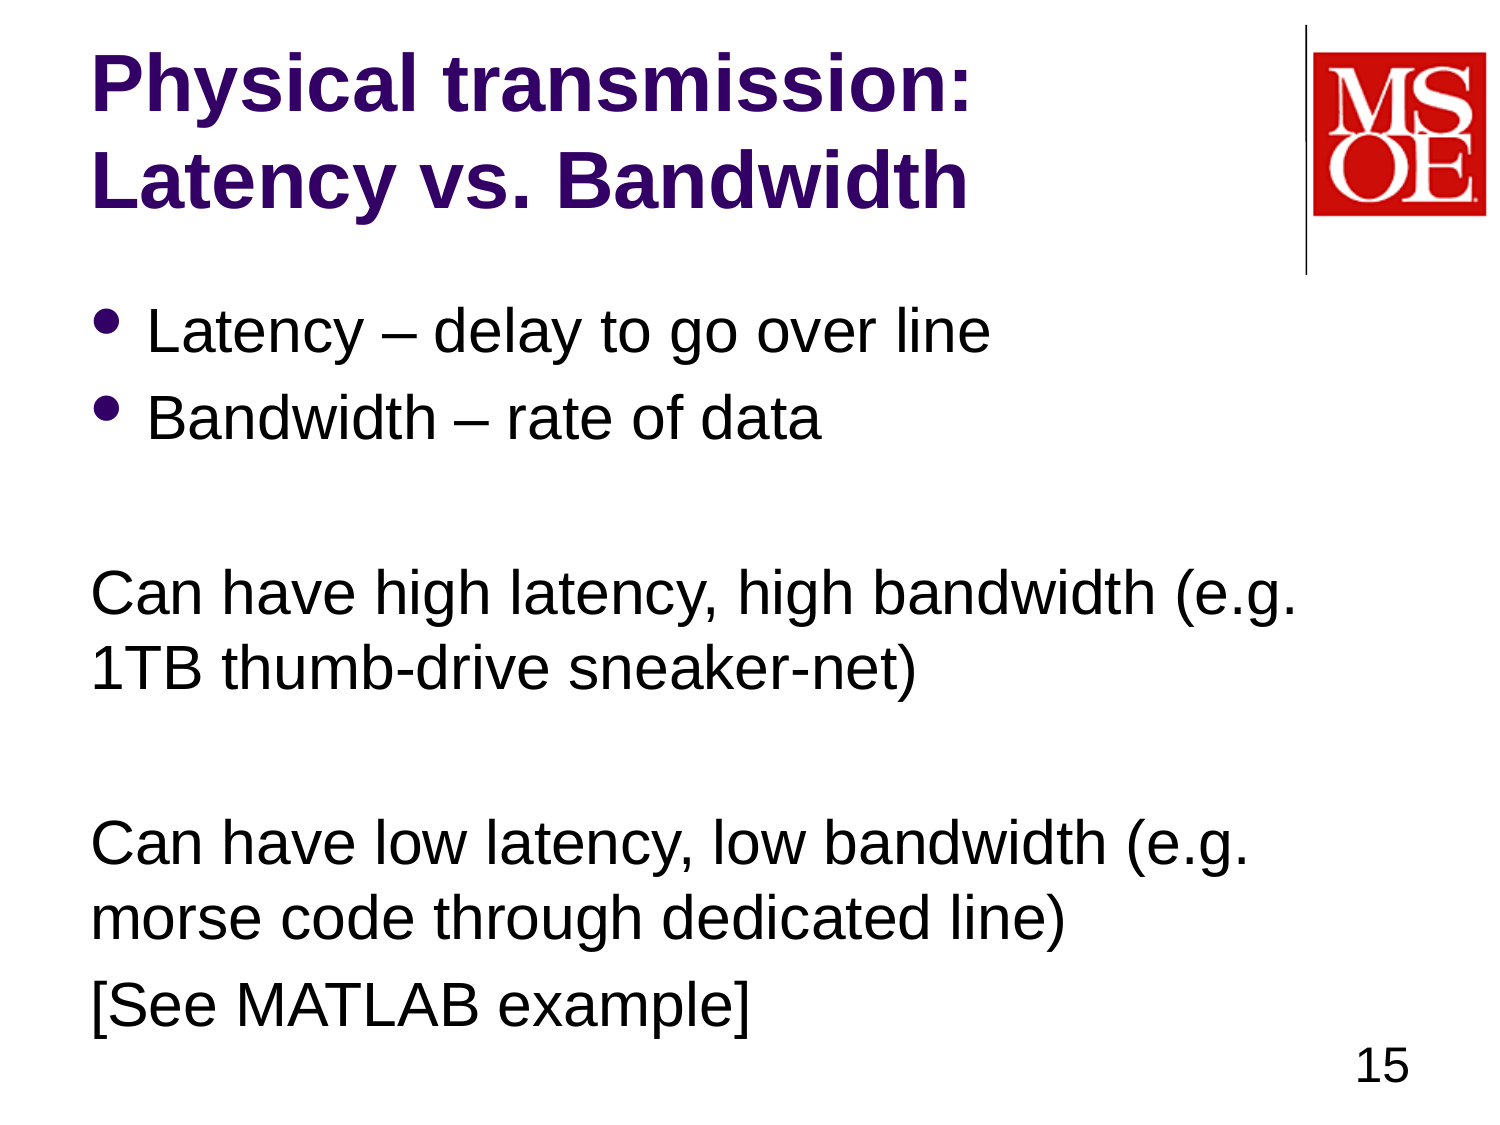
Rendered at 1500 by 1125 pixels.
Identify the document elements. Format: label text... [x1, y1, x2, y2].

title Physical transmission: Latency vs. Bandwidth [74, 19, 1313, 233]
list Latency – delay to go over line Bandwidth – rate of data Can have high latency, high bandwidth (e.g. 1TB thumb-drive sneaker-net) Can have low latency, low bandwidth (e.g. morse code through dedicated line) [See MATLAB example] [74, 281, 1426, 1006]
slide_number 15 [1074, 1024, 1426, 1101]
picture [1313, 37, 1488, 232]
